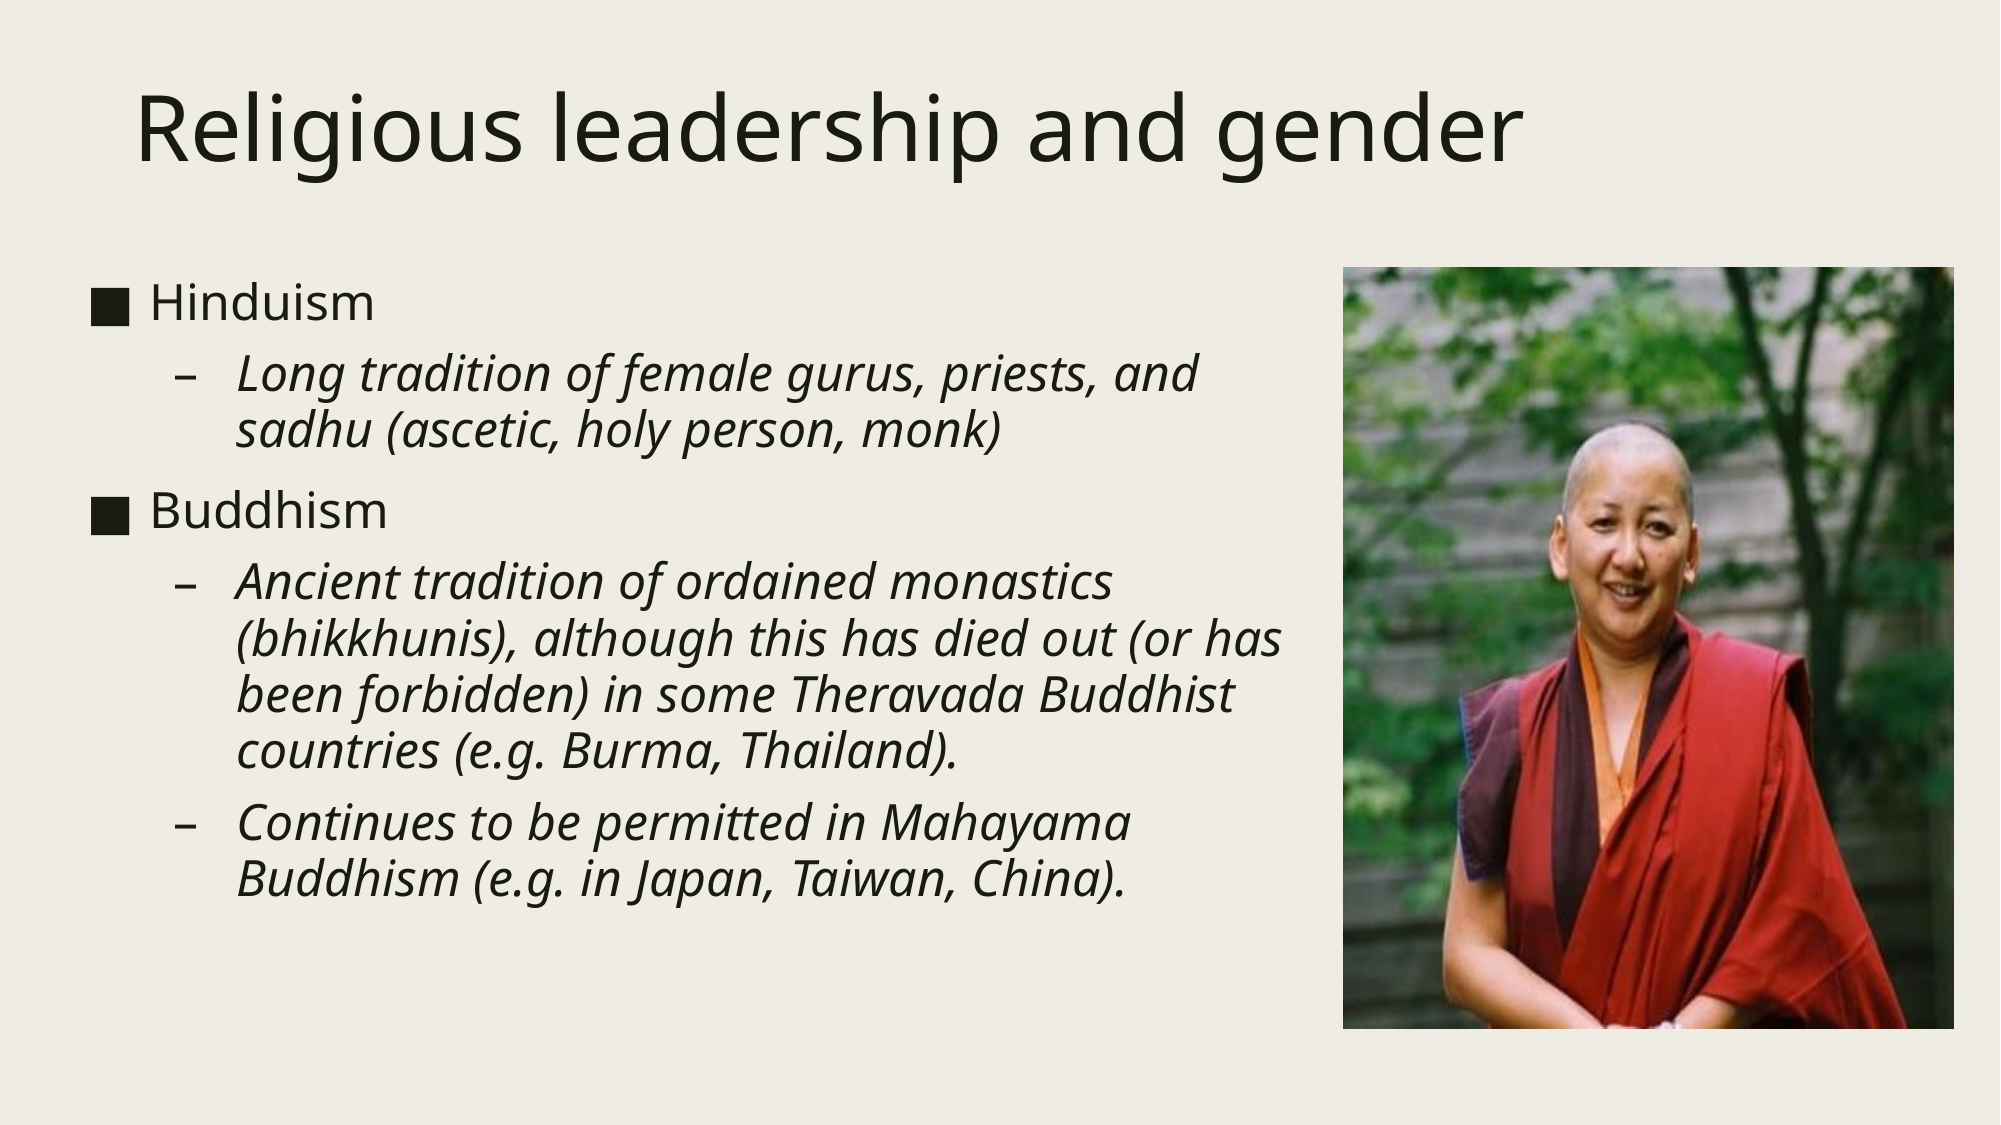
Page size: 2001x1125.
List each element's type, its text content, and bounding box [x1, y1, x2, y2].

list Hinduism Long tradition of female gurus, priests, and sadhu (ascetic, holy person, monk) Buddhism Ancient tradition of ordained monastics (bhikkhunis), although this has died out (or has been forbidden) in some Theravada Buddhist countries (e.g. Burma, Thailand). Continues to be permitted in Mahayama Buddhism (e.g. in Japan, Taiwan, China). [71, 267, 1315, 1083]
title Religious leadership and gender [118, 75, 1694, 320]
picture [1343, 267, 1954, 1030]
